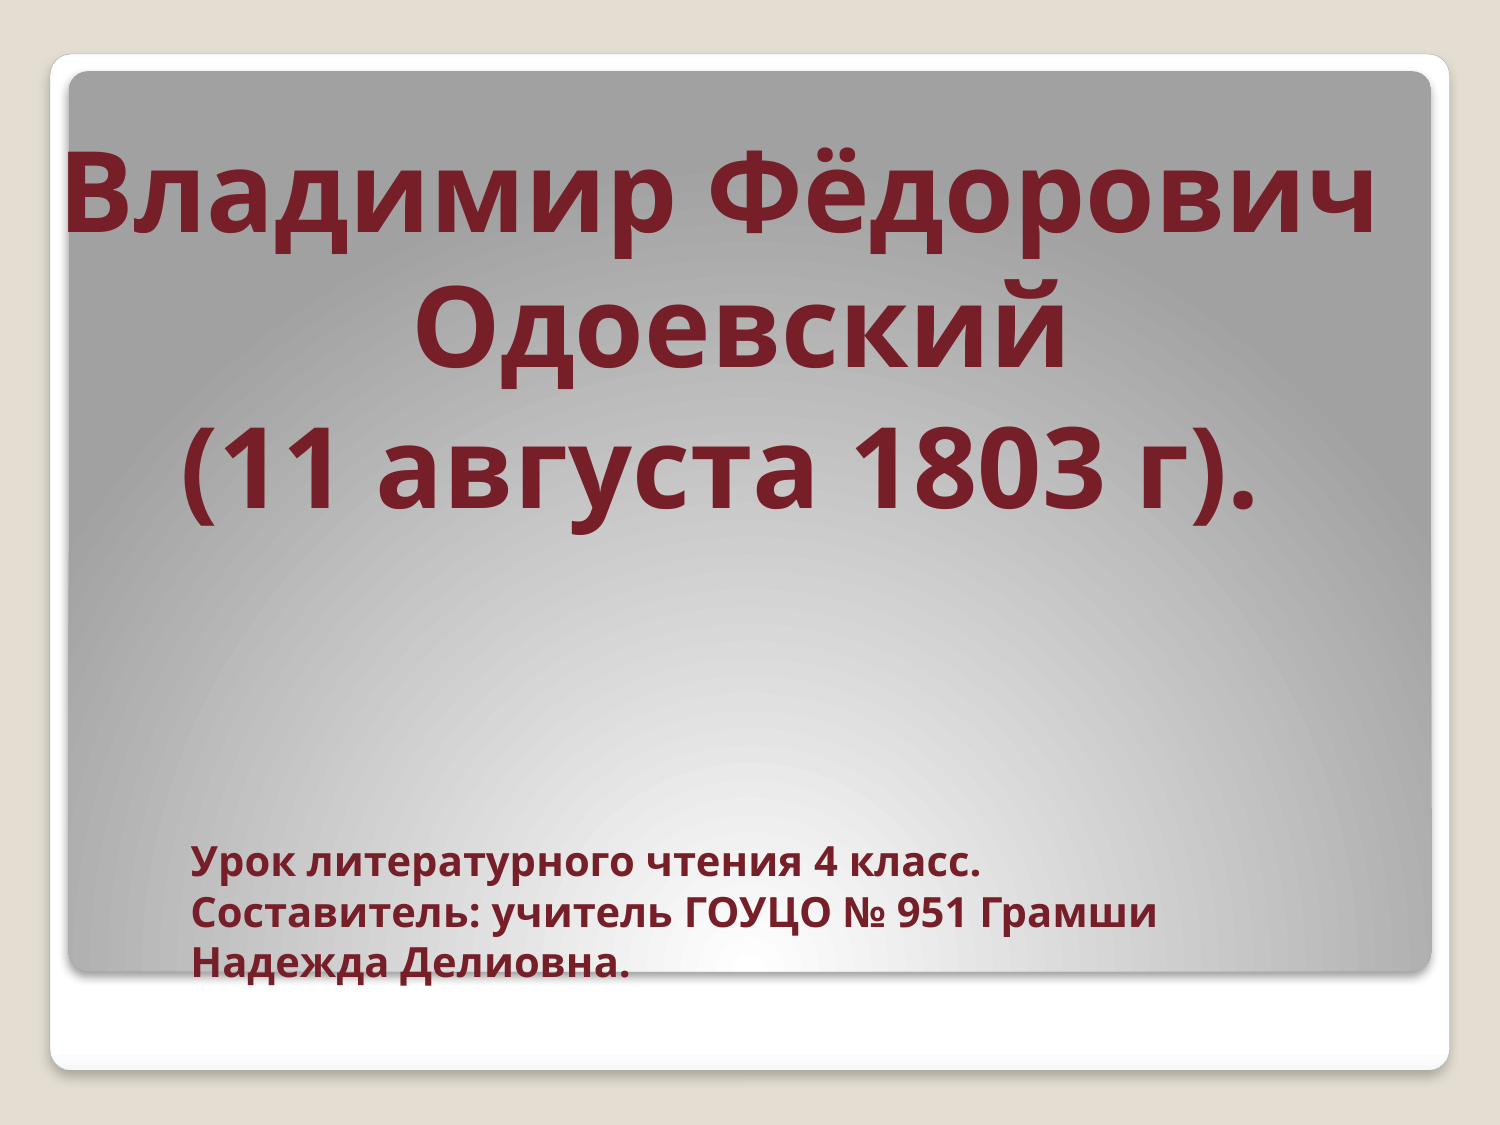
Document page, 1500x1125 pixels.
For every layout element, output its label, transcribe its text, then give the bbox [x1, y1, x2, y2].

title Урок литературного чтения 4 класс. Составитель: учитель ГОУЦО № 951 Грамши Надежда Делиовна. [175, 774, 1336, 993]
list Владимир Фёдорович Одоевский (11 августа 1803 г). [0, 105, 1425, 774]
